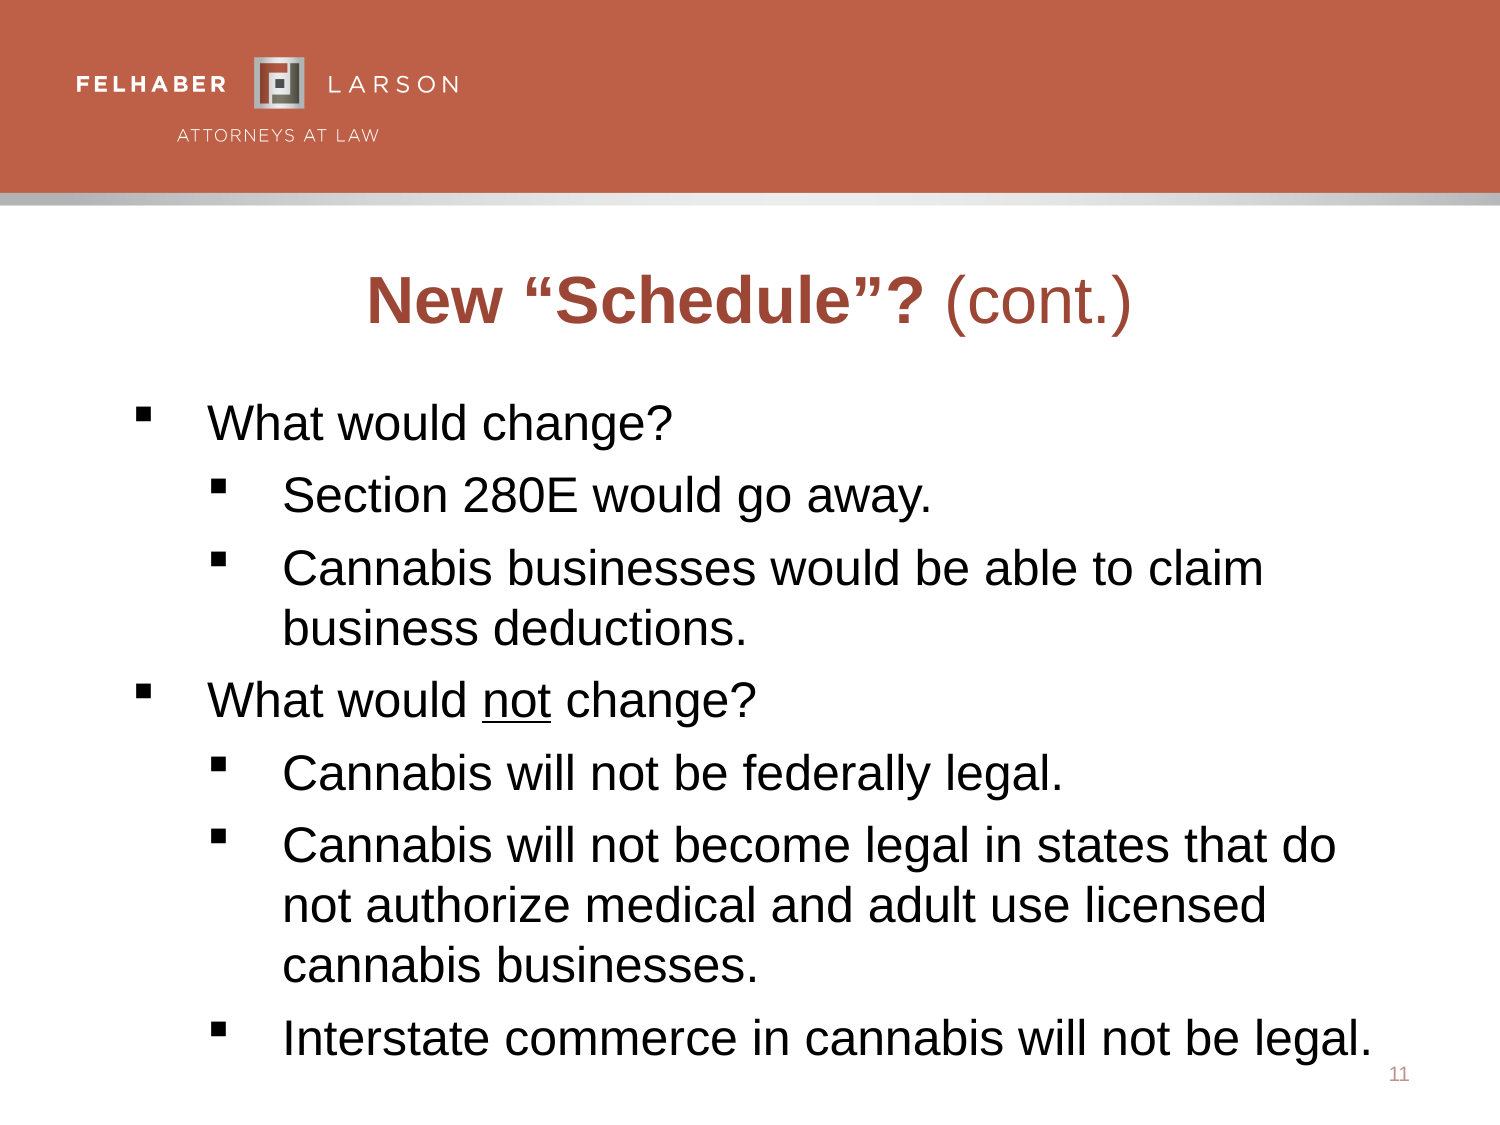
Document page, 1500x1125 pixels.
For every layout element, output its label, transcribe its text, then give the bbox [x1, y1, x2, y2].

picture [0, 0, 1500, 206]
slide_number 11 [1074, 1042, 1425, 1103]
title New “Schedule”? (cont.) [100, 229, 1401, 366]
list What would change? Section 280E would go away. Cannabis businesses would be able to claim business deductions. What would not change? Cannabis will not be federally legal. Cannabis will not become legal in states that do not authorize medical and adult use licensed cannabis businesses. Interstate commerce in cannabis will not be legal. [99, 382, 1400, 1043]
